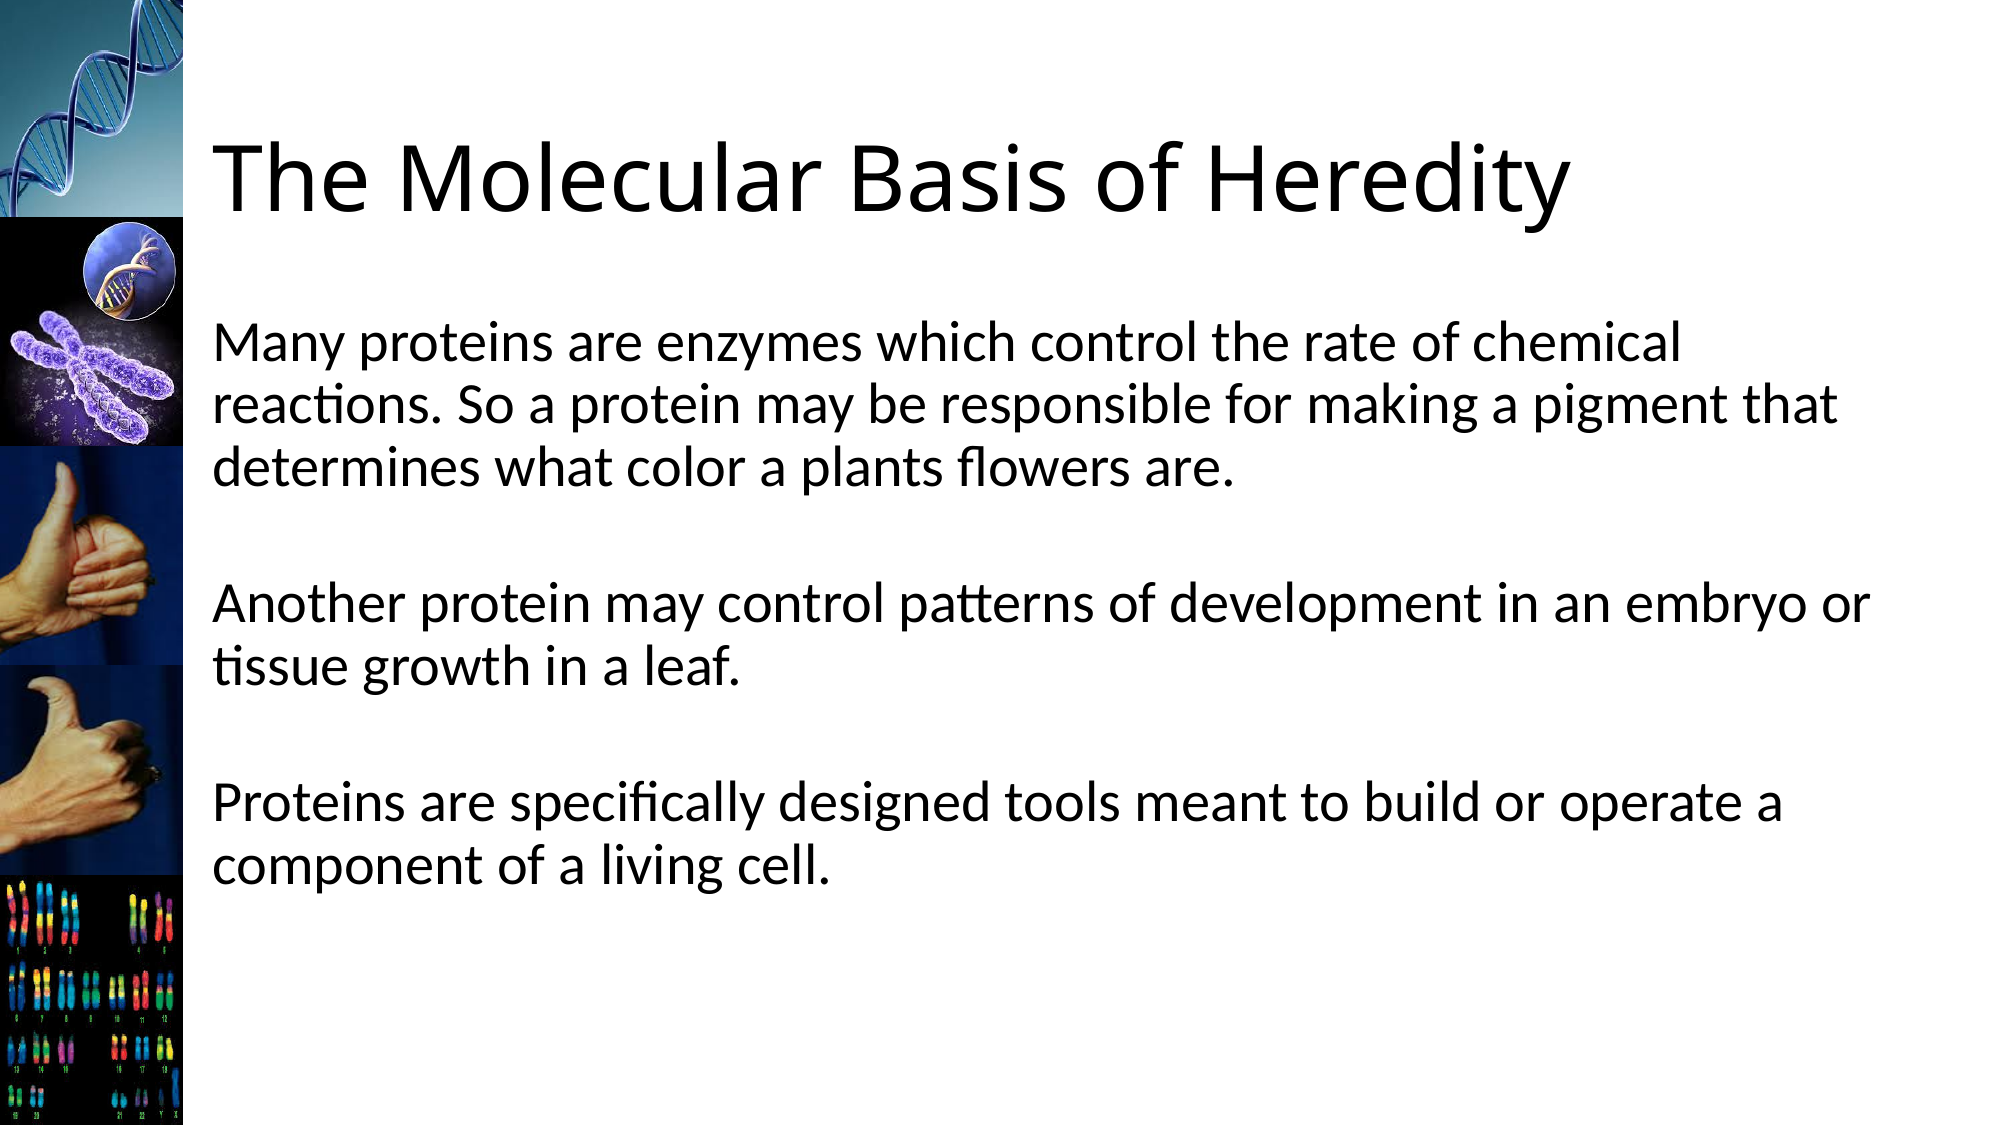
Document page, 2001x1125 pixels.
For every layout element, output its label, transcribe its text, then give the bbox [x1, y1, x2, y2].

picture [0, 0, 183, 1125]
list Many proteins are enzymes which control the rate of chemical reactions. So a protein may be responsible for making a pigment that determines what color a plants flowers are. Another protein may control patterns of development in an embryo or tissue growth in a leaf. Proteins are specifically designed tools meant to build or operate a component of a living cell. [197, 303, 1923, 1017]
title The Molecular Basis of Heredity [197, 72, 1923, 291]
